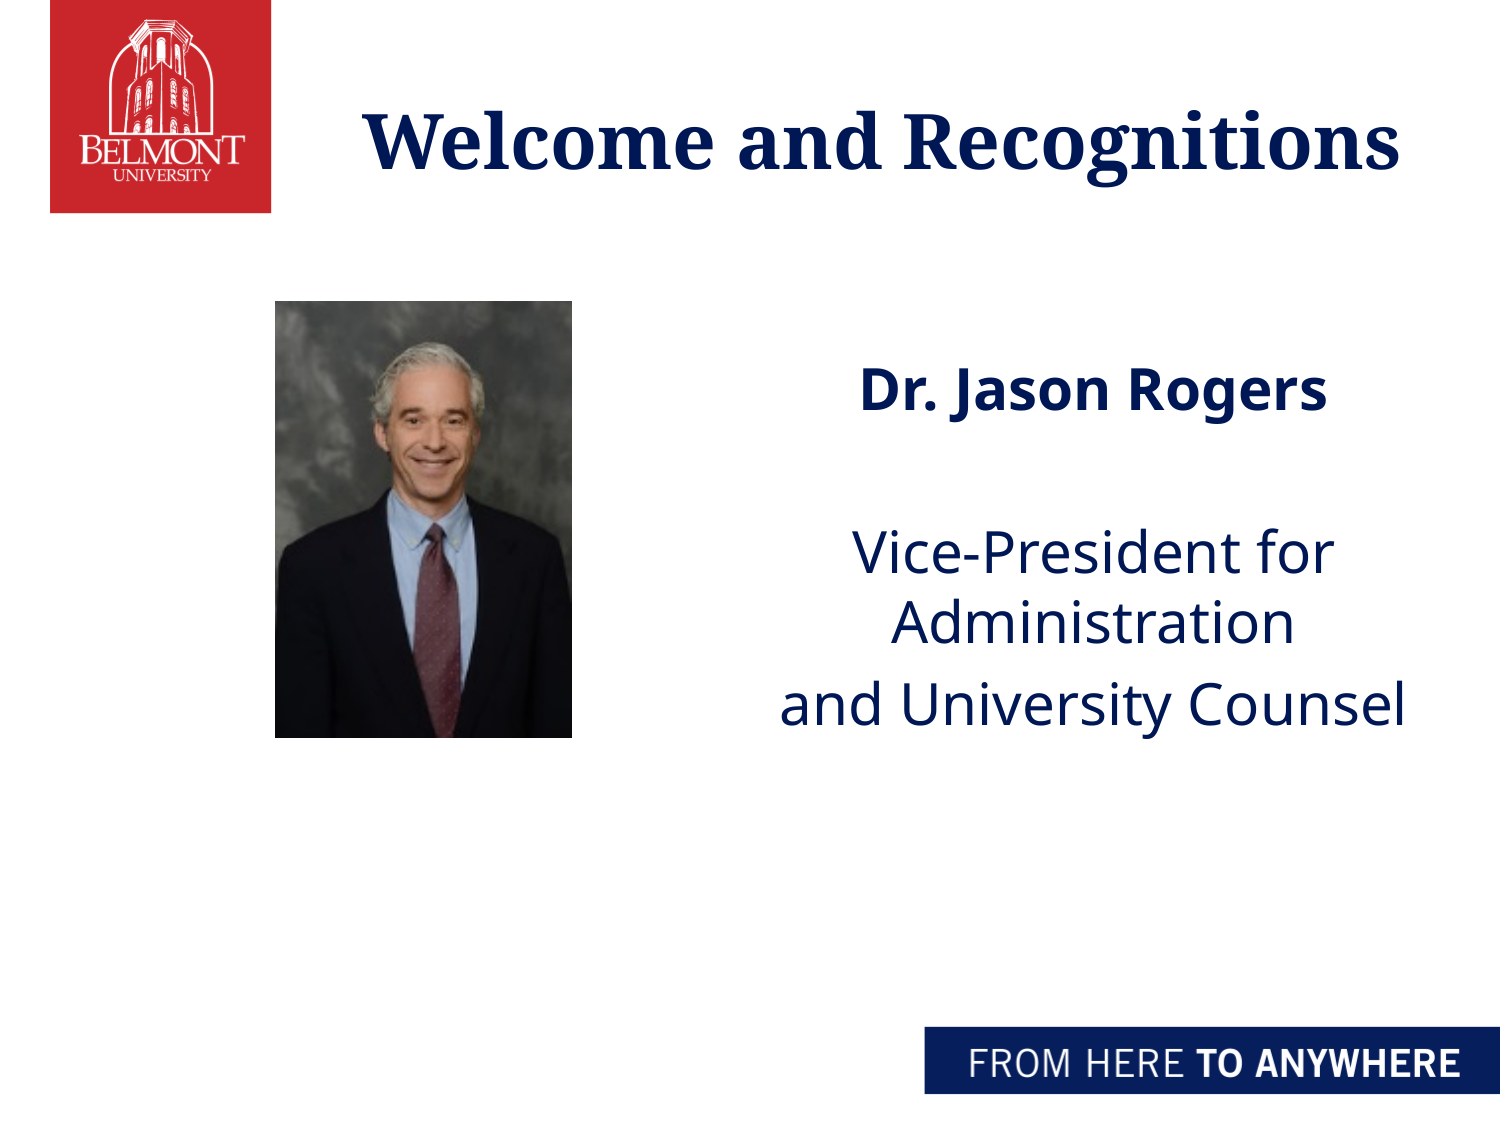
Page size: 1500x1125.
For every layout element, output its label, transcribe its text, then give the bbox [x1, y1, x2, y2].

list l [75, 262, 738, 1005]
picture [0, 0, 1500, 1125]
title Welcome and Recognitions [287, 45, 1425, 233]
list Dr. Jason Rogers Vice-President for Administration and University Counsel [762, 262, 1425, 1005]
